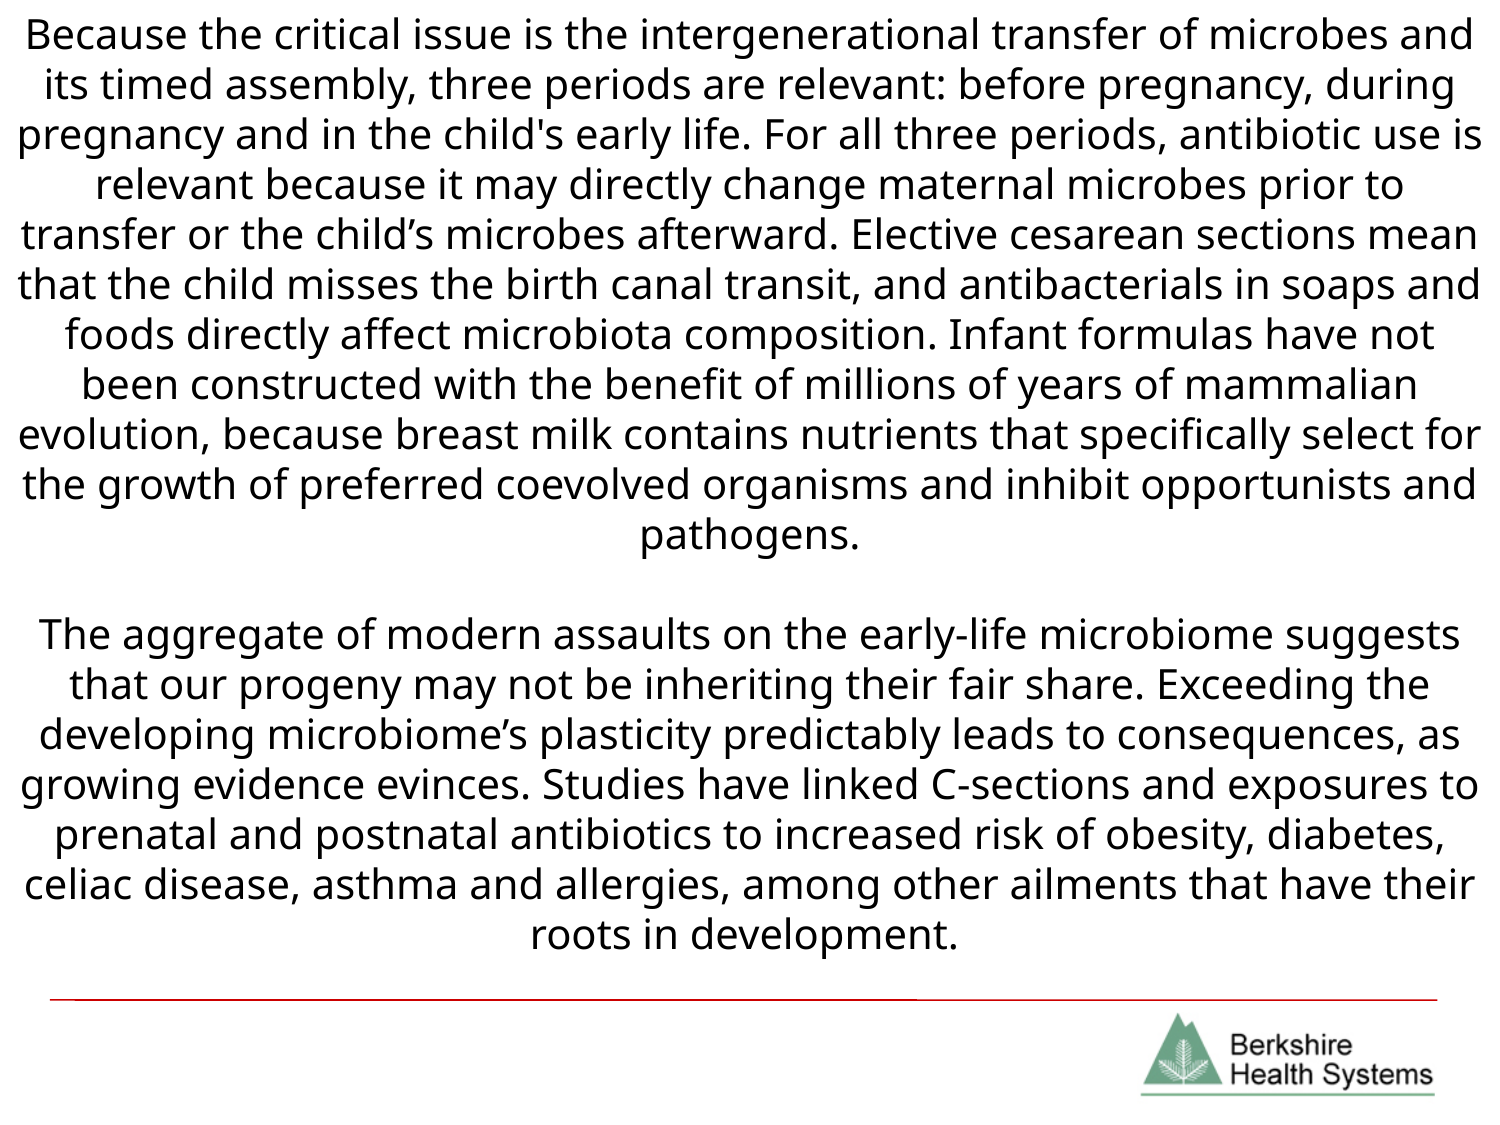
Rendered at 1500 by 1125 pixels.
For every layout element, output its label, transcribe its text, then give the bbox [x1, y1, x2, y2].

text_box Because the critical issue is the intergenerational transfer of microbes and its timed assembly, three periods are relevant: before pregnancy, during pregnancy and in the child's early life. For all three periods, antibiotic use is relevant because it may directly change maternal microbes prior to transfer or the child’s microbes afterward. Elective cesarean sections mean that the child misses the birth canal transit, and antibacterials in soaps and foods directly affect microbiota composition. Infant formulas have not been constructed with the benefit of millions of years of mammalian evolution, because breast milk contains nutrients that specifically select for the growth of preferred coevolved organisms and inhibit opportunists and pathogens. The aggregate of modern assaults on the early-life microbiome suggests that our progeny may not be inheriting their fair share. Exceeding the developing microbiome’s plasticity predictably leads to consequences, as growing evidence evinces. Studies have linked C-sections and exposures to prenatal and postnatal antibiotics to increased risk of obesity, diabetes, celiac disease, asthma and allergies, among other ailments that have their roots in development. [0, 0, 1500, 966]
picture [1137, 1012, 1444, 1104]
